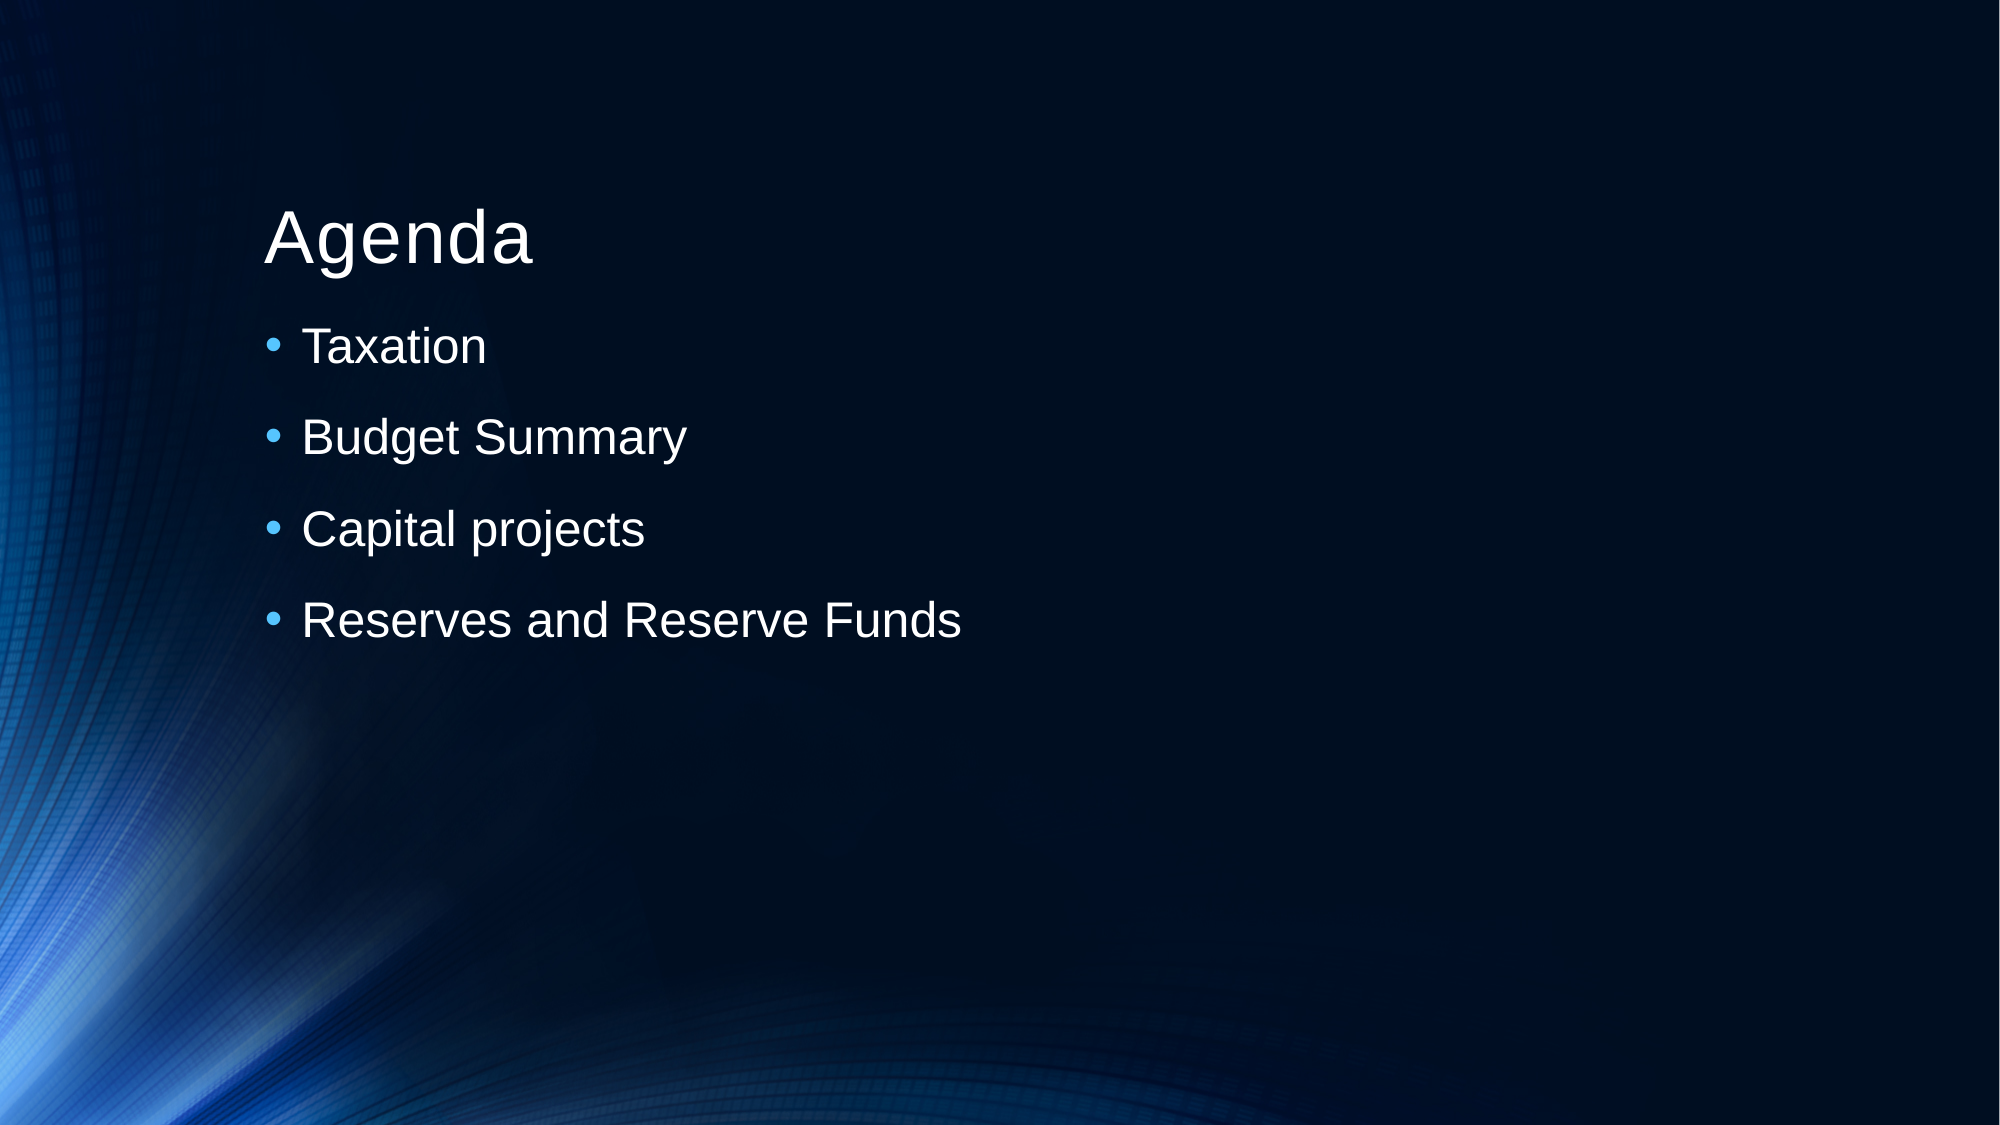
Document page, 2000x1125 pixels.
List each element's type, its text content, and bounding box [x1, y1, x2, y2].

list Taxation Budget Summary Capital projects Reserves and Reserve Funds [249, 312, 1749, 988]
picture [0, 0, 2000, 1125]
title Agenda [249, 62, 1750, 288]
